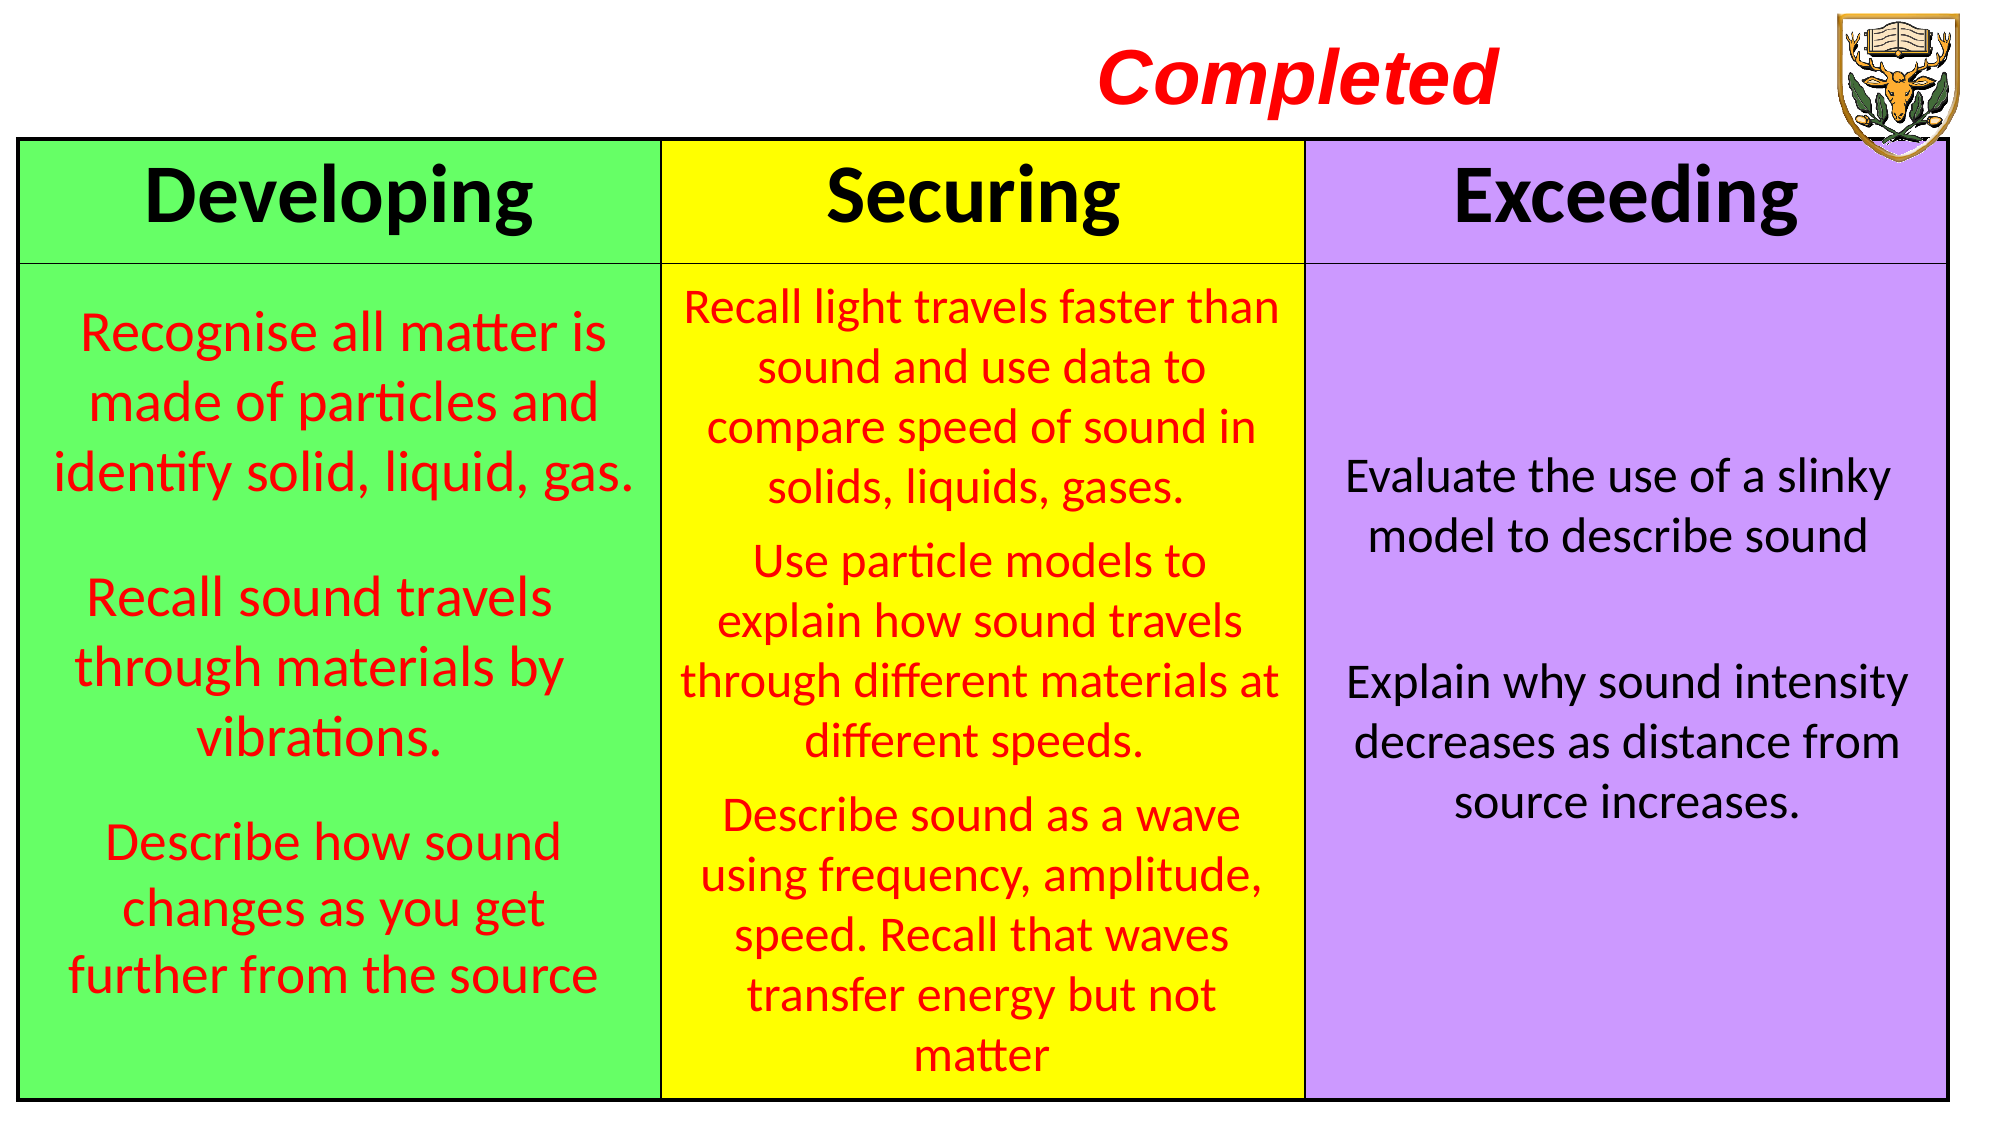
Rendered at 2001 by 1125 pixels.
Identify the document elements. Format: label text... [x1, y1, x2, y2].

picture [1801, 0, 2000, 187]
table_header Exceeding [1306, 141, 1946, 263]
table_header Securing [662, 141, 1304, 263]
text_box Completed [1082, 19, 1628, 128]
text_box My Learning Journey…… [17, 0, 1454, 137]
text_box Describe sound as a wave using frequency, amplitude, speed. Recall that waves transfer energy but not matter [664, 774, 1300, 1125]
table_cell [1306, 264, 1946, 1098]
text_box Recall sound travels through materials by vibrations. [34, 550, 606, 776]
table_cell [662, 264, 1304, 1098]
text_box Describe how sound changes as you get further from the source [34, 797, 635, 1057]
text_box Recognise all matter is made of particles and identify solid, liquid, gas. [28, 285, 661, 556]
text_box Evaluate the use of a slinky model to describe sound [1302, 435, 1935, 615]
table_header Developing [20, 141, 660, 263]
text_box Explain why sound intensity decreases as distance from source increases. [1311, 641, 1944, 882]
text_box Use particle models to explain how sound travels through different materials at different speeds. [664, 520, 1296, 774]
text_box Recall light travels faster than sound and use data to compare speed of sound in solids, liquids, gases. [665, 266, 1298, 567]
table_cell [20, 264, 660, 1098]
